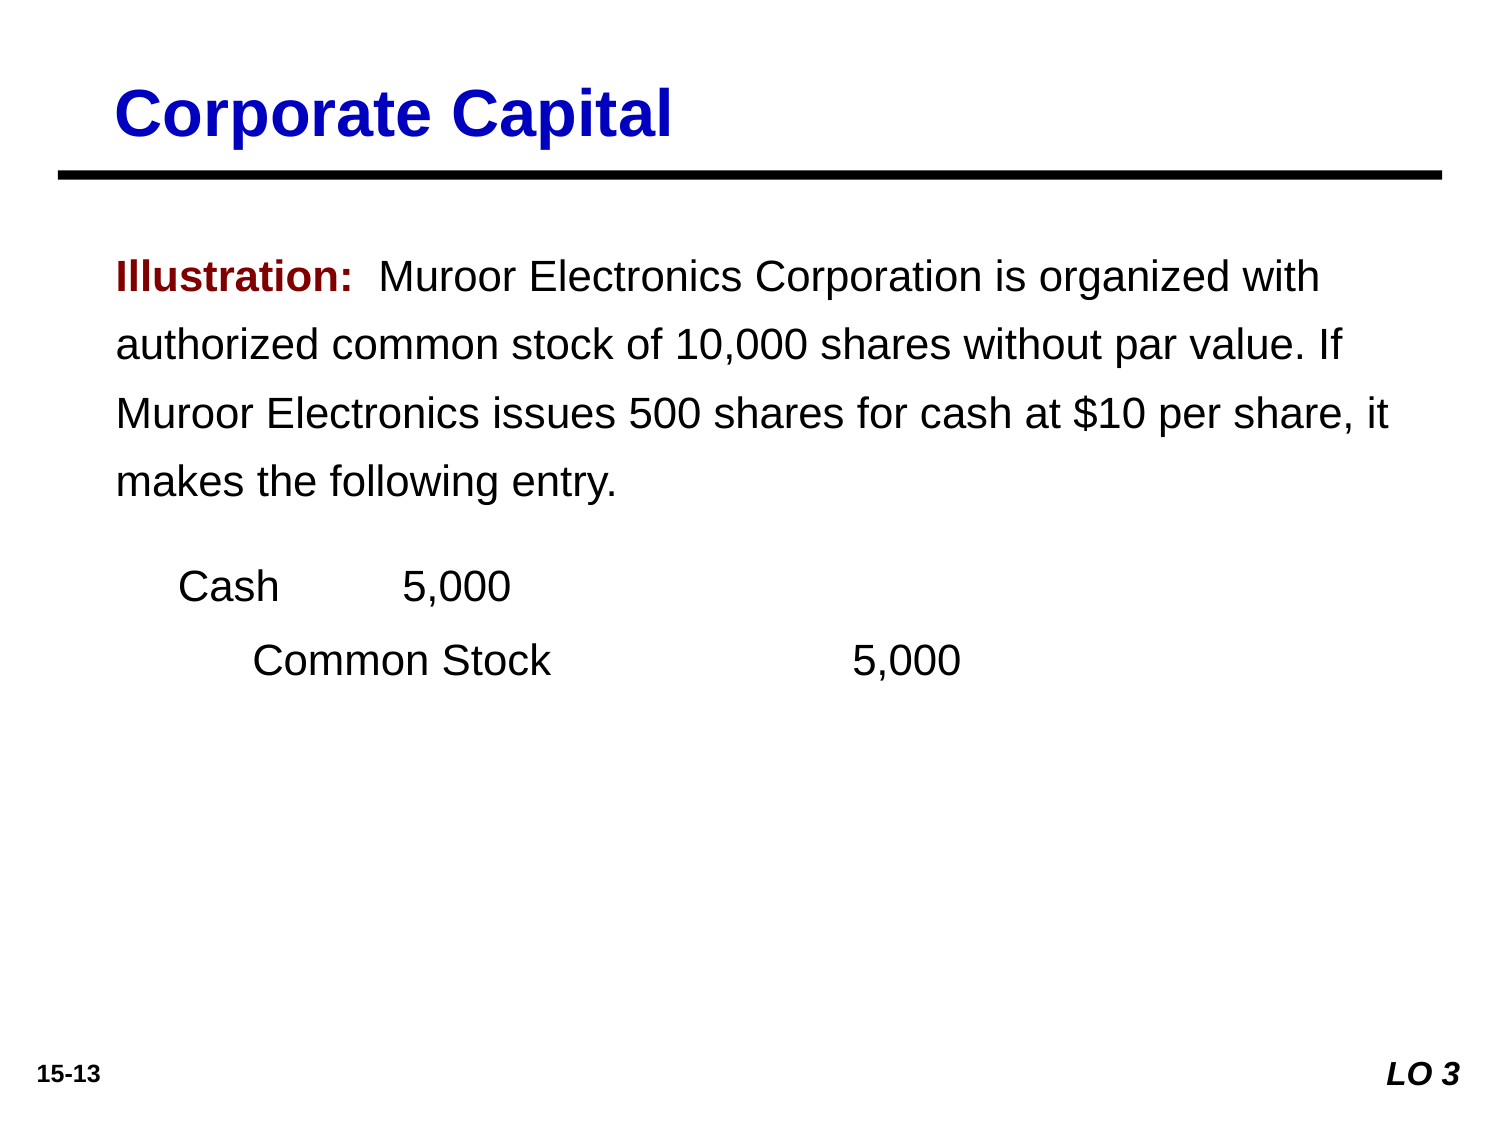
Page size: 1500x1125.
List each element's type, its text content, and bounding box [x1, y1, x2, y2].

text_box Cash 5,000 Common Stock 5,000 [162, 549, 1375, 713]
text_box Corporate Capital [99, 62, 1450, 155]
text_box LO 3 [1337, 1044, 1475, 1100]
text_box Illustration: Muroor Electronics Corporation is organized with authorized common stock of 10,000 shares without par value. If Muroor Electronics issues 500 shares for cash at $10 per share, it makes the following entry. [99, 224, 1407, 513]
